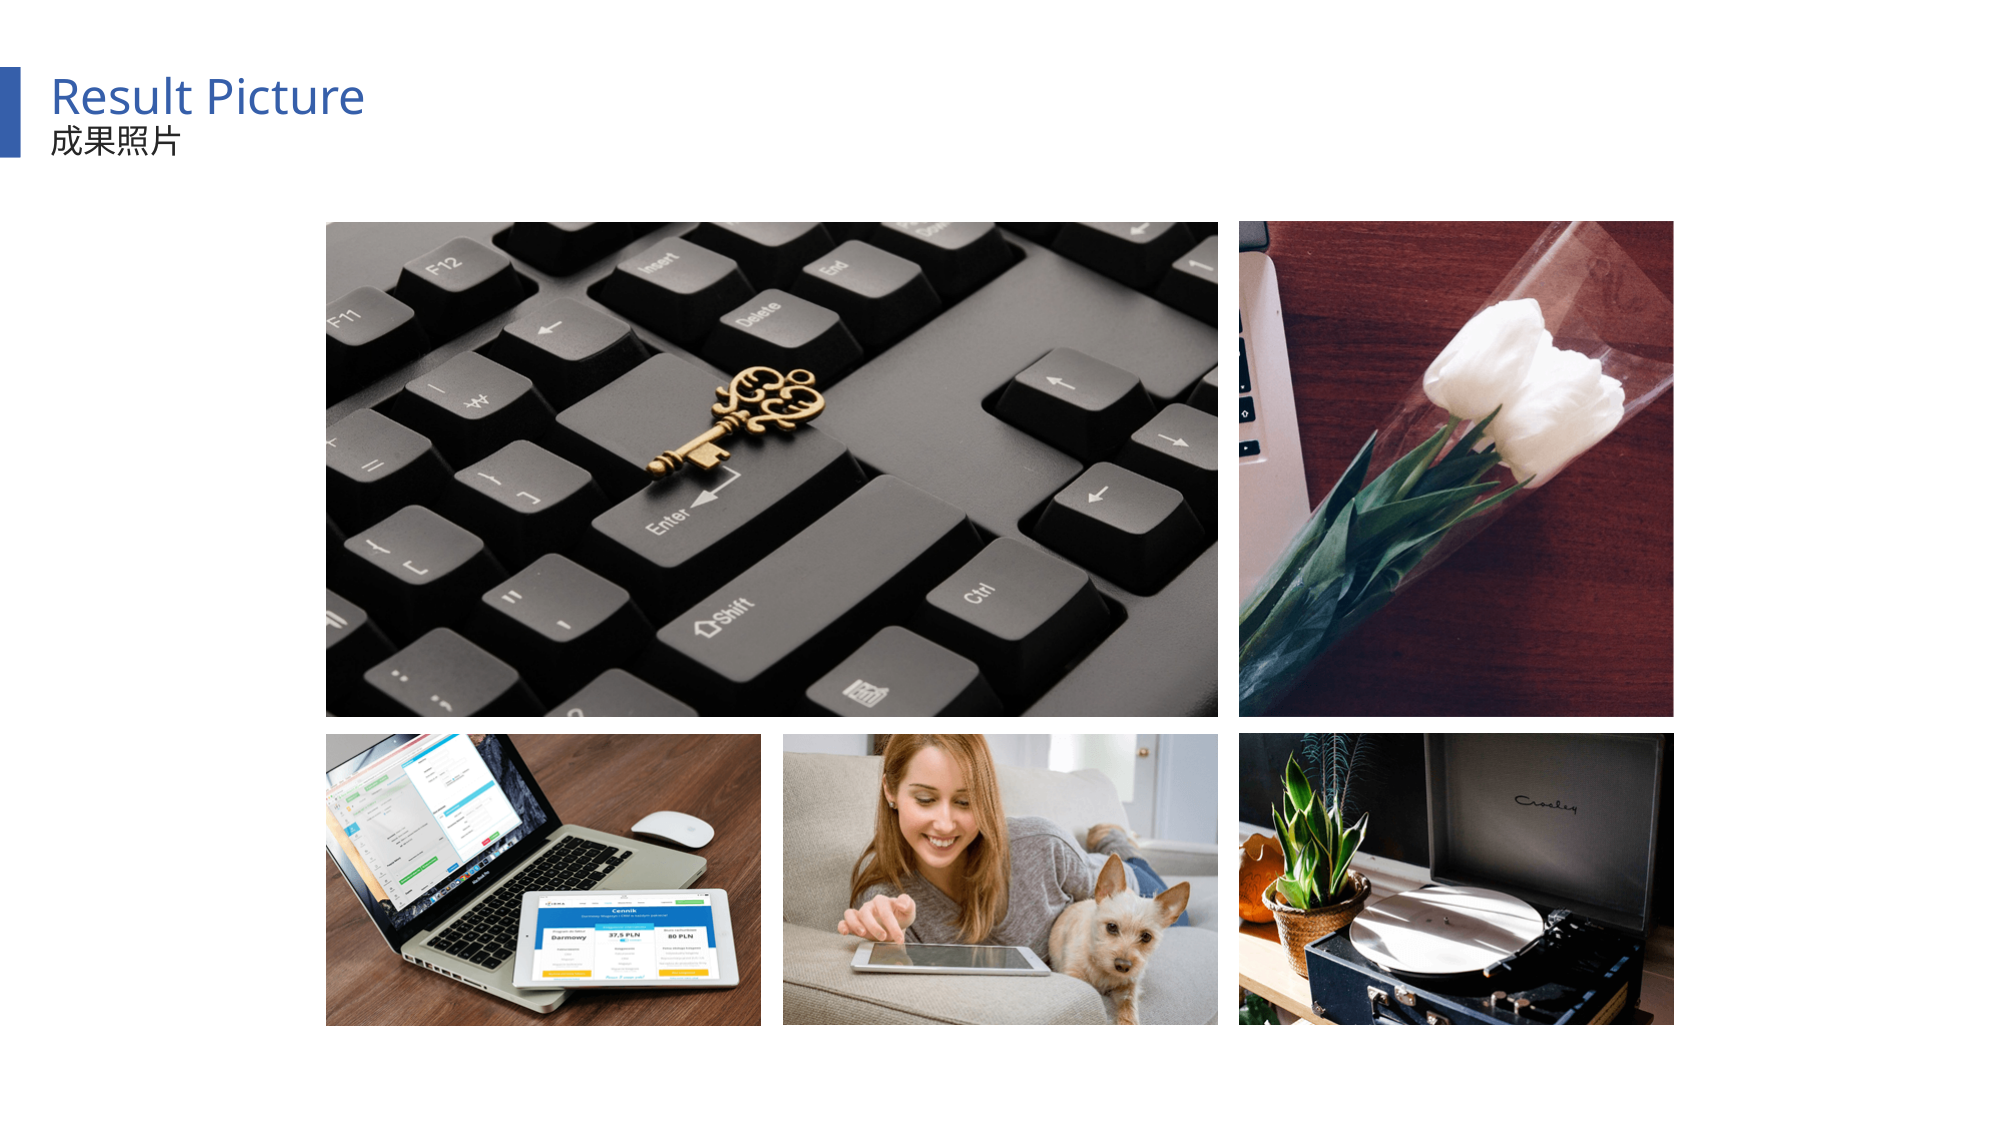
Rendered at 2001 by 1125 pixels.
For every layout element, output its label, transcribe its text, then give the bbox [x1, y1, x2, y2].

picture [326, 734, 761, 1026]
picture [326, 222, 1218, 717]
list Result Picture [35, 64, 1112, 116]
picture [783, 734, 1218, 1025]
picture [1239, 221, 1674, 717]
picture [1239, 733, 1674, 1025]
list 成果照片 [35, 116, 1112, 170]
